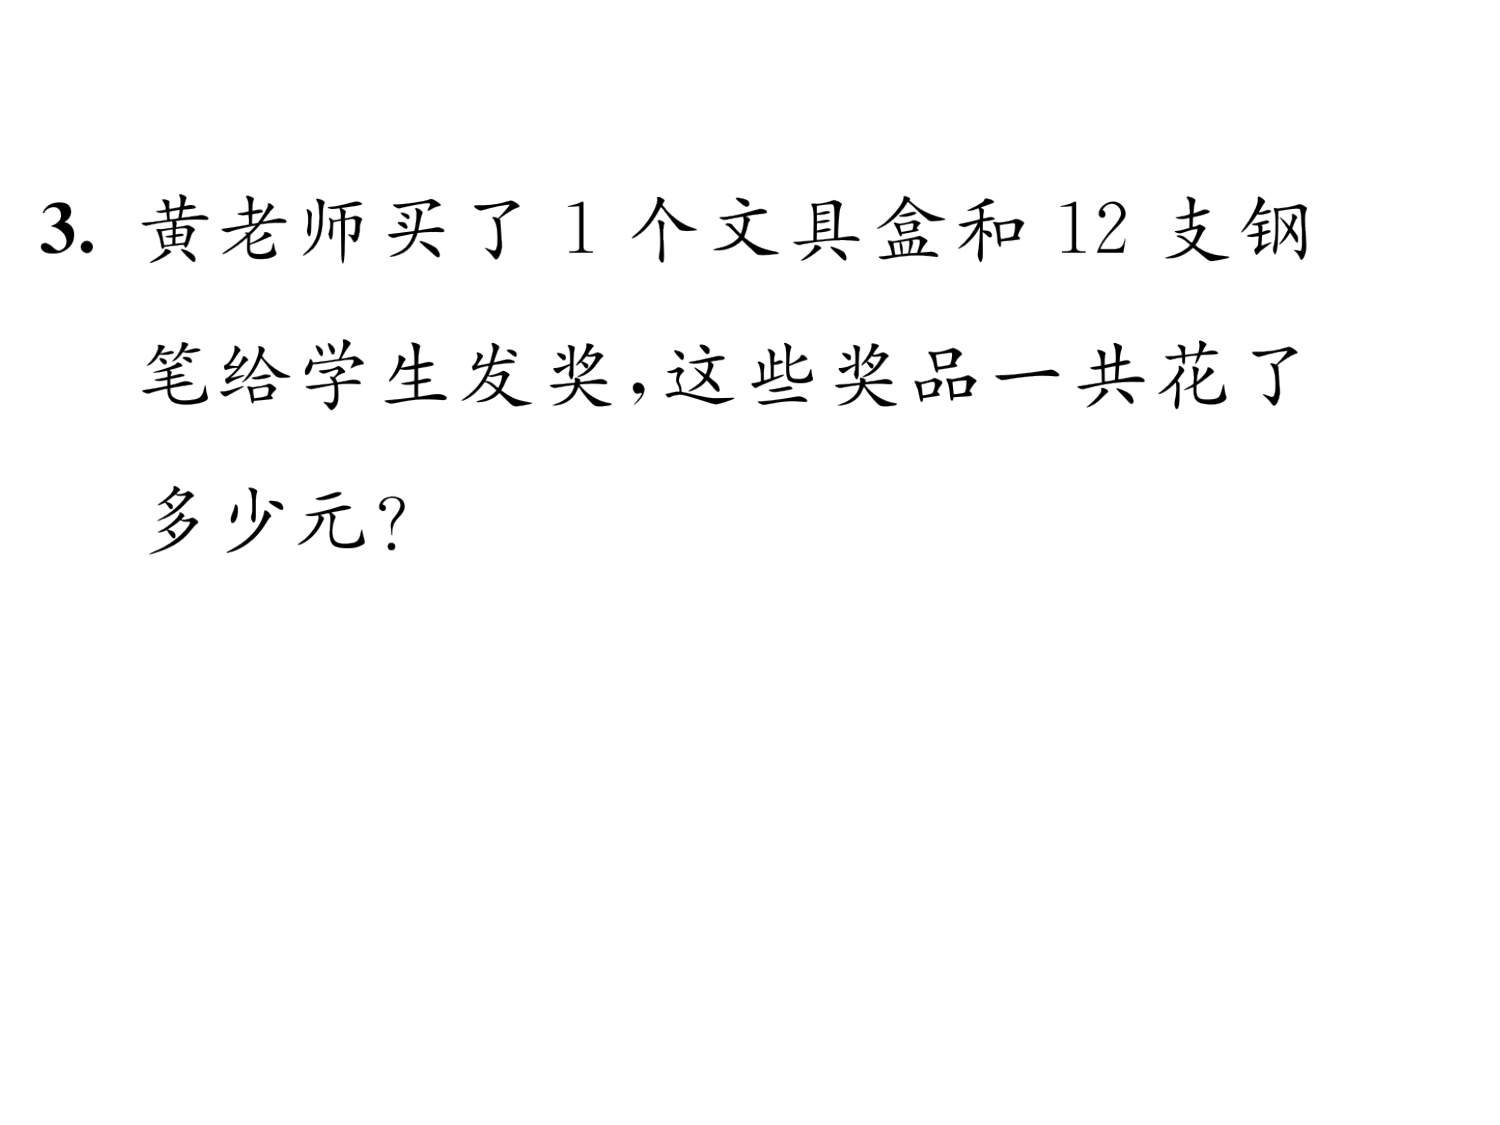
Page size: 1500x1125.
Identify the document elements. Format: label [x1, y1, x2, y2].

picture [35, 177, 1453, 865]
